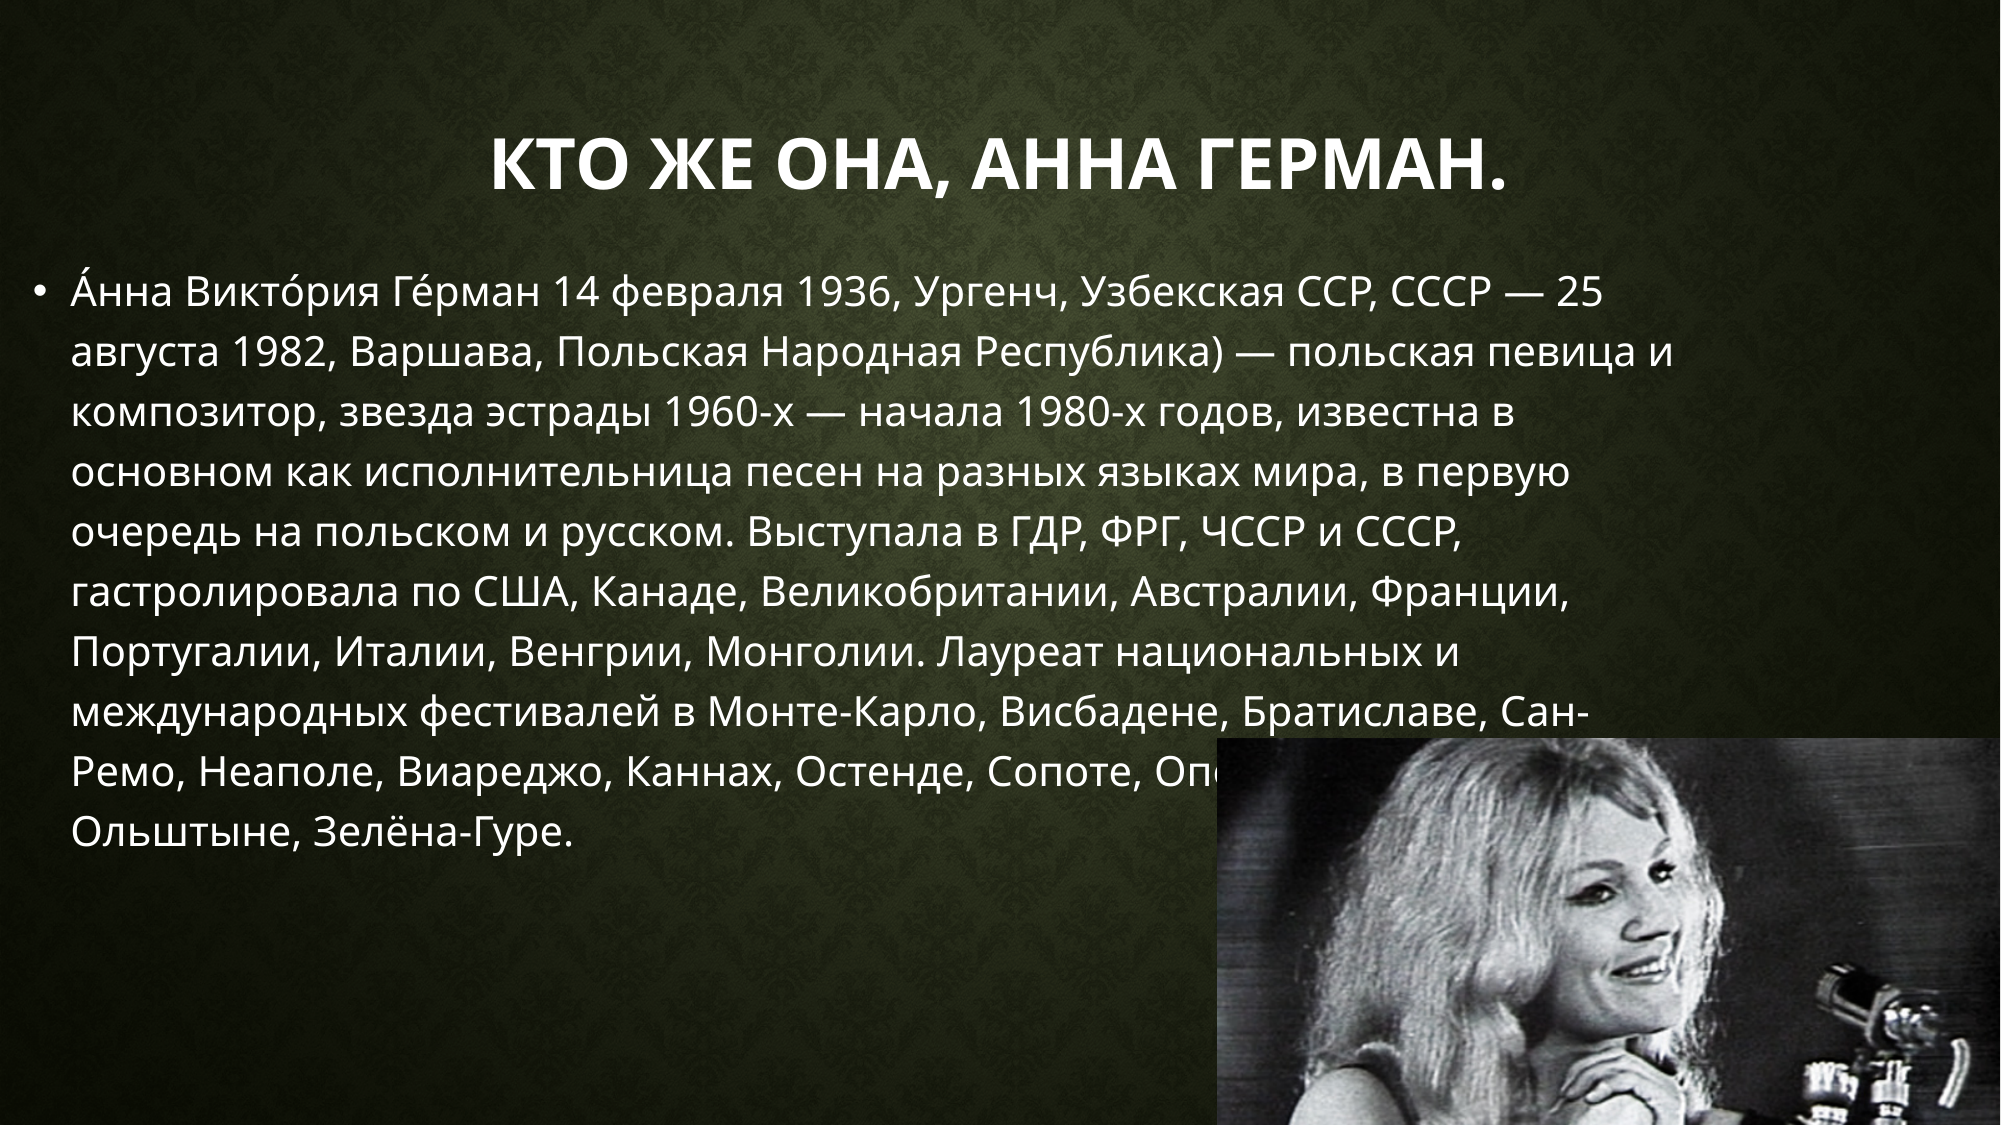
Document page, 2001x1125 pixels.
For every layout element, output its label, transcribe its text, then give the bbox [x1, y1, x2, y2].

picture [1217, 738, 2000, 1125]
list А́нна Викто́рия Ге́рман 14 февраля 1936, Ургенч, Узбекская ССР, СССР — 25 августа 1982, Варшава, Польская Народная Республика) — польская певица и композитор, звезда эстрады 1960-х — начала 1980-х годов, известна в основном как исполнительница песен на разных языках мира, в первую очередь на польском и русском. Выступала в ГДР, ФРГ, ЧССР и СССР, гастролировала по США, Канаде, Великобритании, Австралии, Франции, Португалии, Италии, Венгрии, Монголии. Лауреат национальных и международных фестивалей в Монте-Карло, Висбадене, Братиславе, Сан-Ремо, Неаполе, Виареджо, Каннах, Остенде, Сопоте, Ополе, Колобжеге, Ольштыне, Зелёна-Гуре. [17, 247, 1717, 854]
title Кто же она, Анна герман. [149, 99, 1849, 318]
